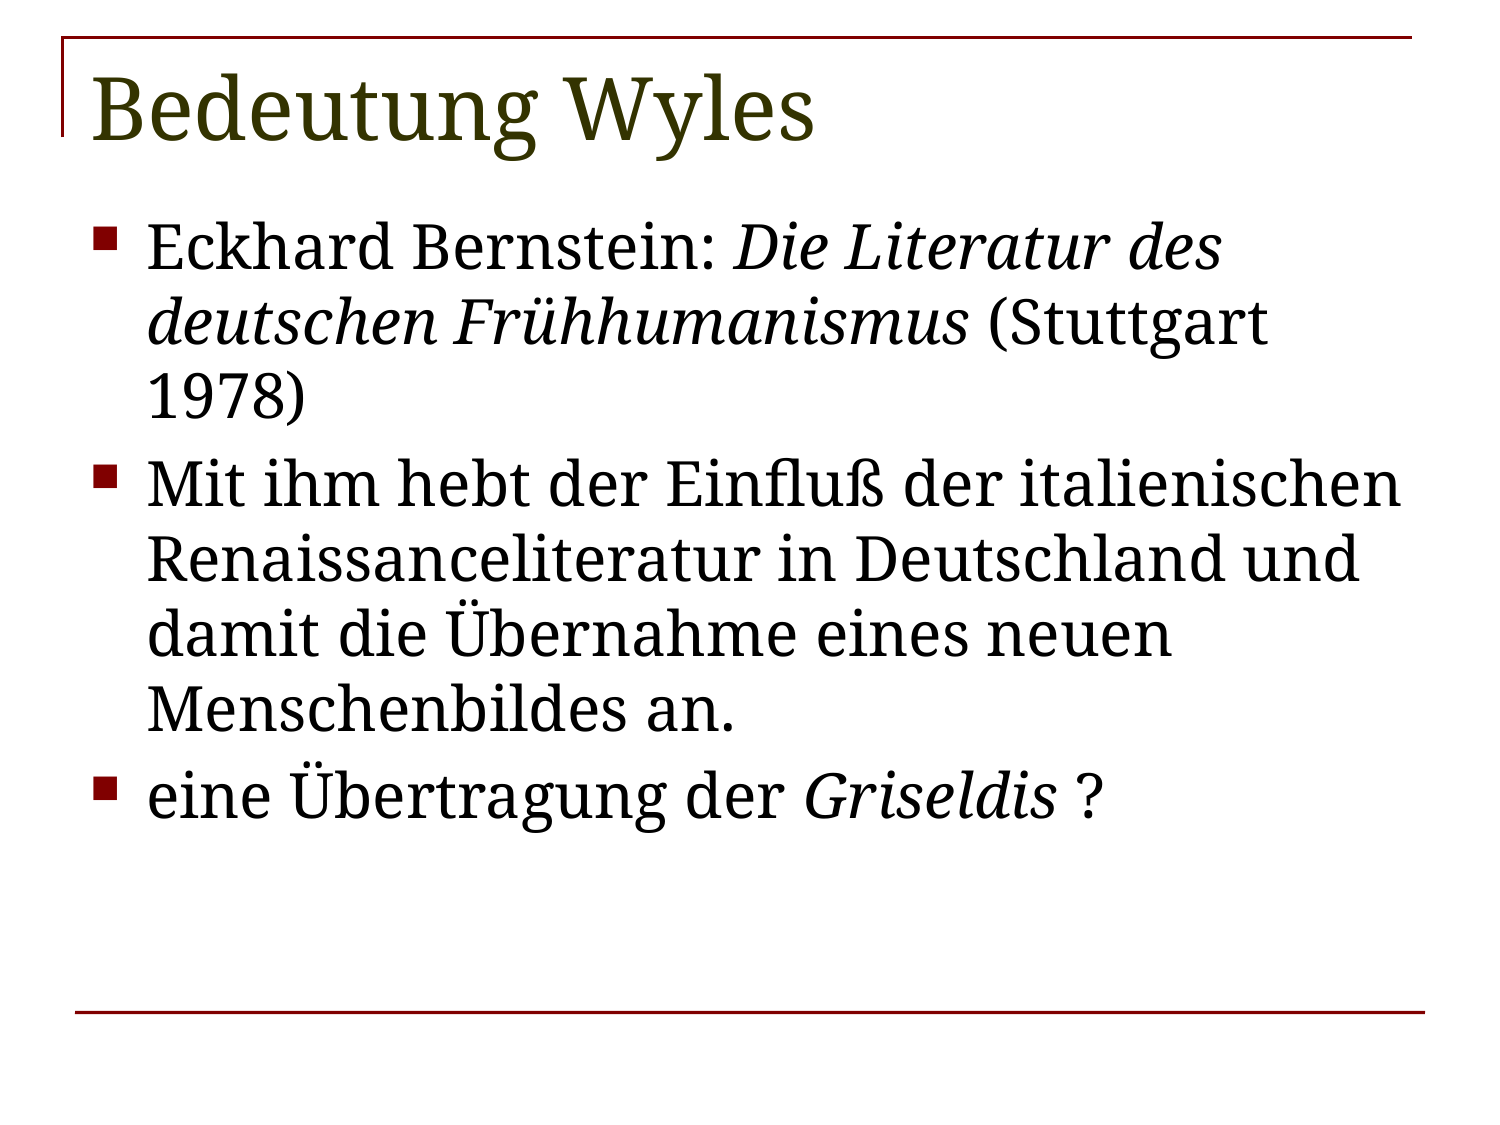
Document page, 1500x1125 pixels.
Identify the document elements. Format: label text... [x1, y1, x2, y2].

list Eckhard Bernstein: Die Literatur des deutschen Frühhumanismus (Stuttgart 1978) Mit ihm hebt der Einfluß der italienischen Renaissanceliteratur in Deutschland und damit die Übernahme eines neuen Menschenbildes an. eine Übertragung der Griseldis ? [74, 198, 1426, 1006]
title Bedeutung Wyles [74, 45, 1426, 198]
